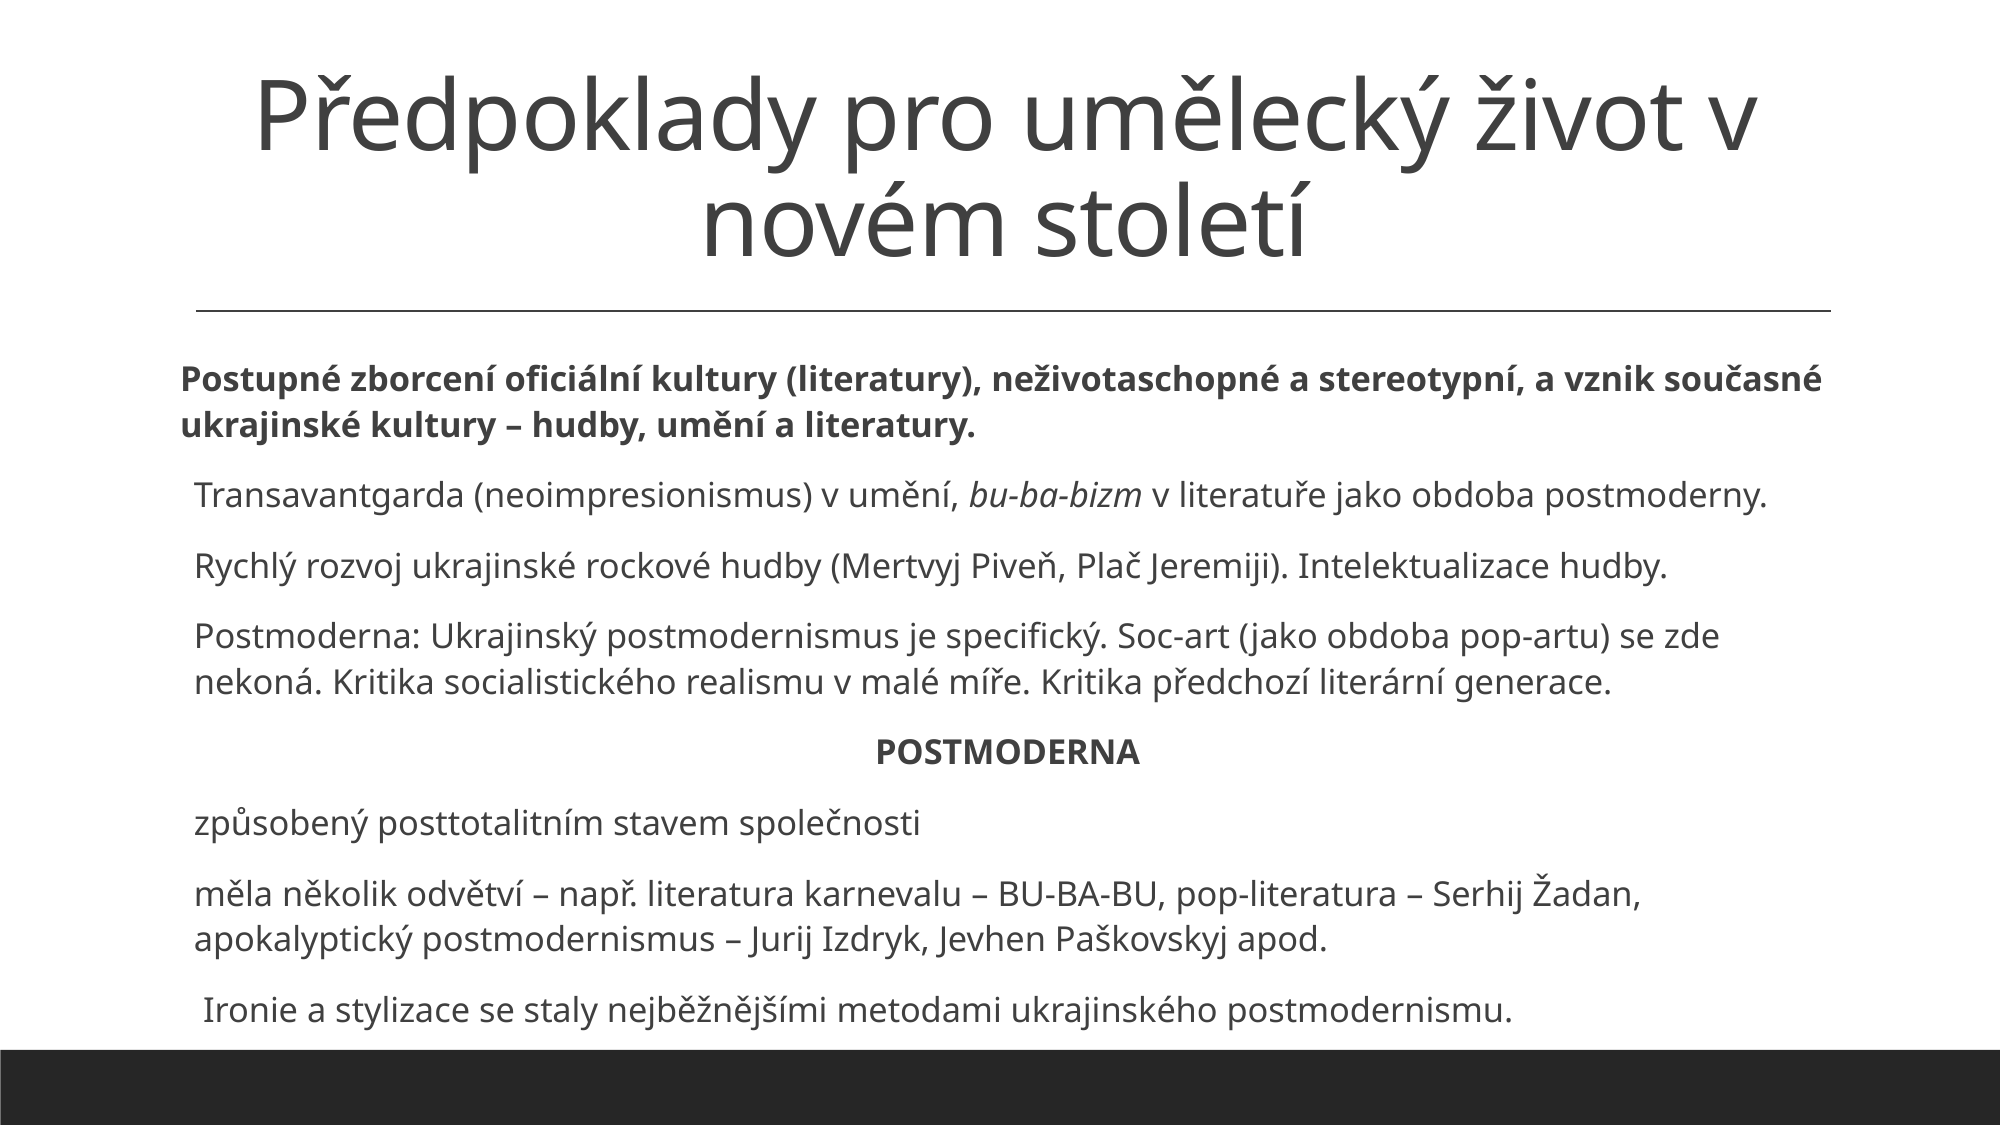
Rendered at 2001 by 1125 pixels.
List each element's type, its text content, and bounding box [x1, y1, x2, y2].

title Předpoklady pro umělecký život v novém století [180, 47, 1830, 285]
list Postupné zborcení oficiální kultury (literatury), neživotaschopné a stereotypní, a vznik současné ukrajinské kultury – hudby, umění a literatury. Transavantgarda (neoimpresionismus) v umění, bu-ba-bizm v literatuře jako obdoba postmoderny. Rychlý rozvoj ukrajinské rockové hudby (Mertvyj Piveň, Plač Jeremiji). Intelektualizace hudby. Postmoderna: Ukrajinský postmodernismus je specifický. Soc-art (jako obdoba pop-artu) se zde nekoná. Kritika socialistického realismu v malé míře. Kritika předchozí literární generace. POSTMODERNA způsobený posttotalitním stavem společnosti měla několik odvětví – např. literatura karnevalu – BU-BA-BU, pop-literatura – Serhij Žadan, apokalyptický postmodernismus – Jurij Izdryk, Jevhen Paškovskyj apod. Ironie a stylizace se staly nejběžnějšími metodami ukrajinského postmodernismu. [180, 345, 1830, 1052]
